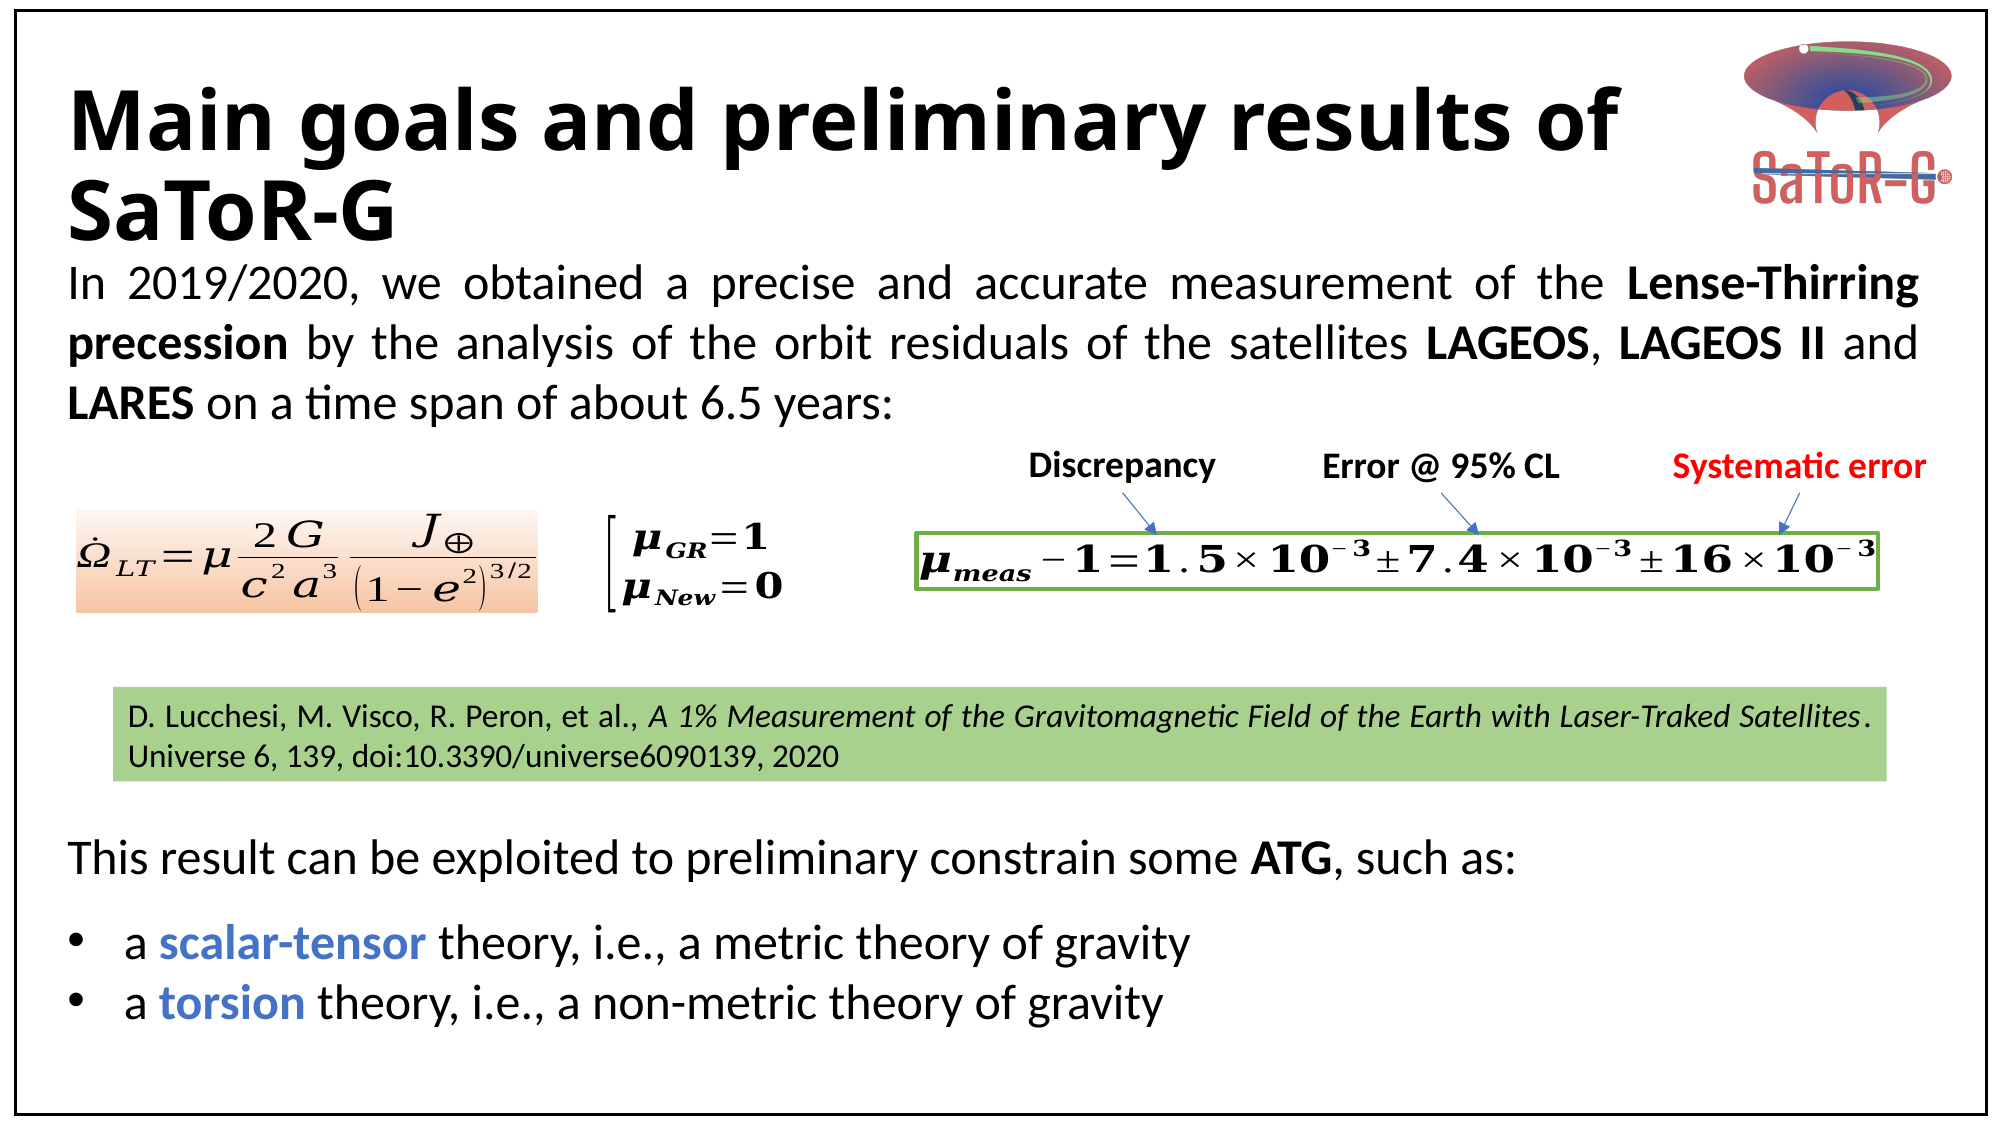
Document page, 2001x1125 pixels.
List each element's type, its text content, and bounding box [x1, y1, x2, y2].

text_box Discrepancy [948, 432, 1297, 493]
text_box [1122, 493, 1157, 536]
text_box D. Lucchesi, M. Visco, R. Peron, et al., A 1% Measurement of the Gravitomagnetic Field of the Earth with Laser-Traked Satellites. Universe 6, 139, doi:10.3390/universe6090139, 2020 [113, 686, 1887, 782]
title Main goals and preliminary results of SaToR-G [52, 59, 1863, 278]
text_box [1441, 493, 1480, 536]
picture [1712, 10, 1985, 236]
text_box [1779, 493, 1800, 536]
text_box This result can be exploited to preliminary constrain some ATG, such as: a scalar-tensor theory, i.e., a metric theory of gravity a torsion theory, i.e., a non-metric theory of gravity [52, 817, 1934, 1037]
text_box Systematic error [1625, 433, 1974, 493]
text_box In 2019/2020, we obtained a precise and accurate measurement of the Lense-Thirring precession by the analysis of the orbit residuals of the satellites LAGEOS, LAGEOS II and LARES on a time span of about 6.5 years: [52, 242, 1934, 438]
text_box Error @ 95% CL [1297, 433, 1616, 493]
